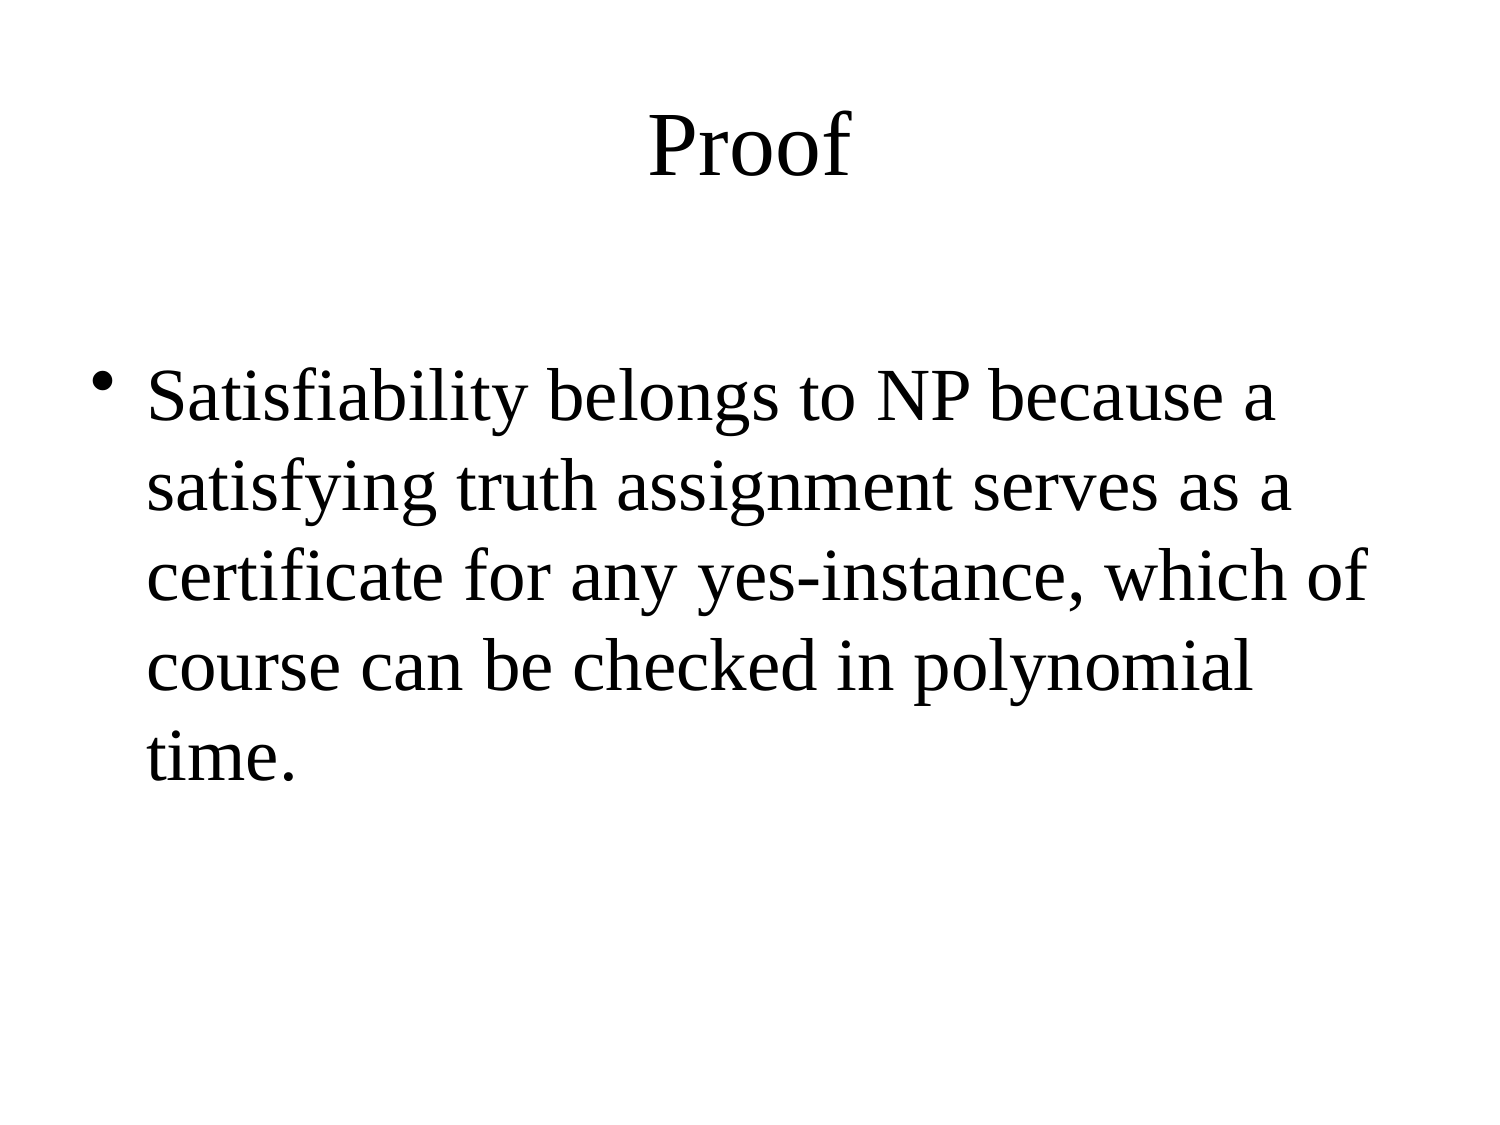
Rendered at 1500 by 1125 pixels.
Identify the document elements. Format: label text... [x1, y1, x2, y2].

title Proof [74, 44, 1426, 233]
list Satisfiability belongs to NP because a satisfying truth assignment serves as a certificate for any yes-instance, which of course can be checked in polynomial time. [74, 262, 1426, 1006]
